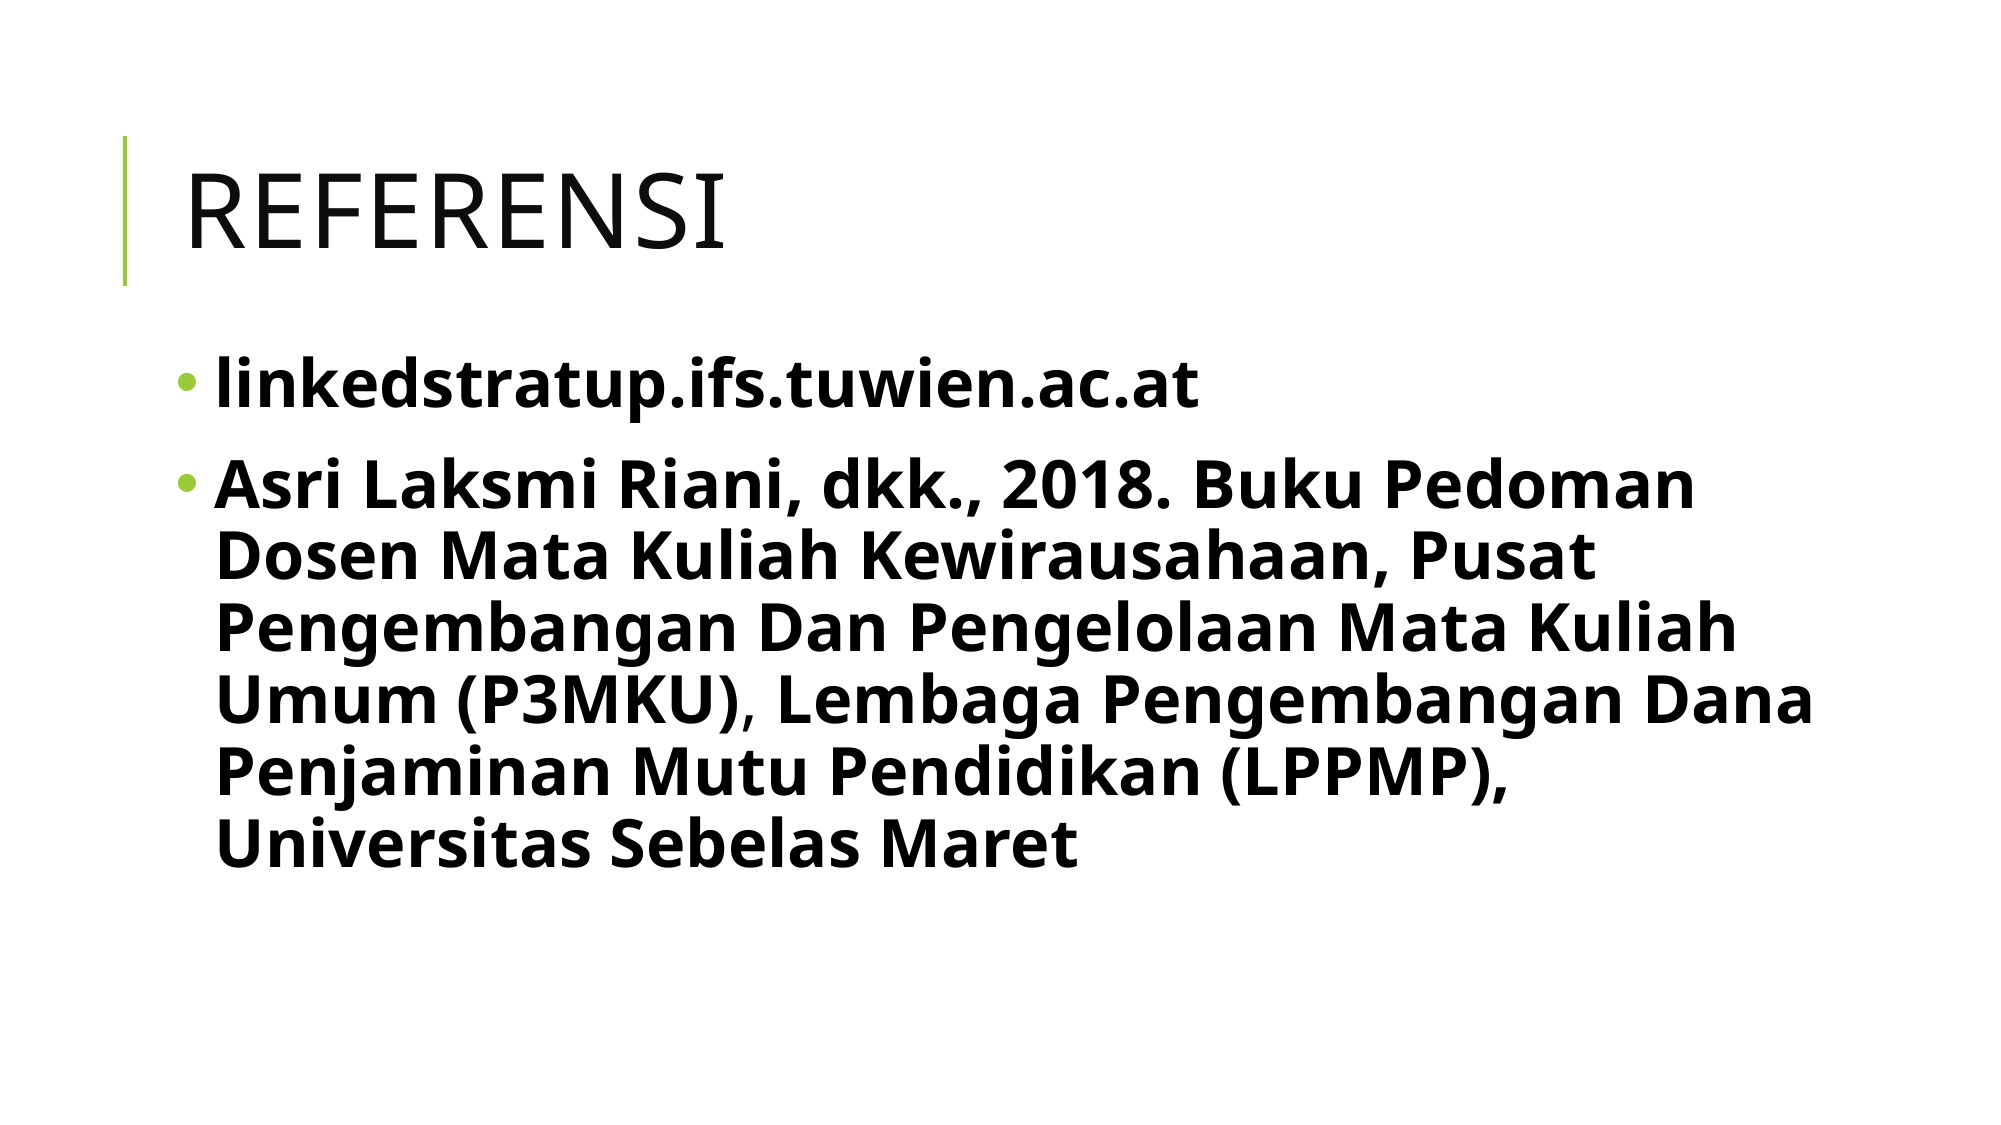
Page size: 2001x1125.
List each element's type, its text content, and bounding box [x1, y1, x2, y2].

title Referensi [168, 96, 1763, 341]
list linkedstratup.ifs.tuwien.ac.at Asri Laksmi Riani, dkk., 2018. Buku Pedoman Dosen Mata Kuliah Kewirausahaan, Pusat Pengembangan Dan Pengelolaan Mata Kuliah Umum (P3MKU), Lembaga Pengembangan Dana Penjaminan Mutu Pendidikan (LPPMP), Universitas Sebelas Maret [168, 341, 1827, 1002]
